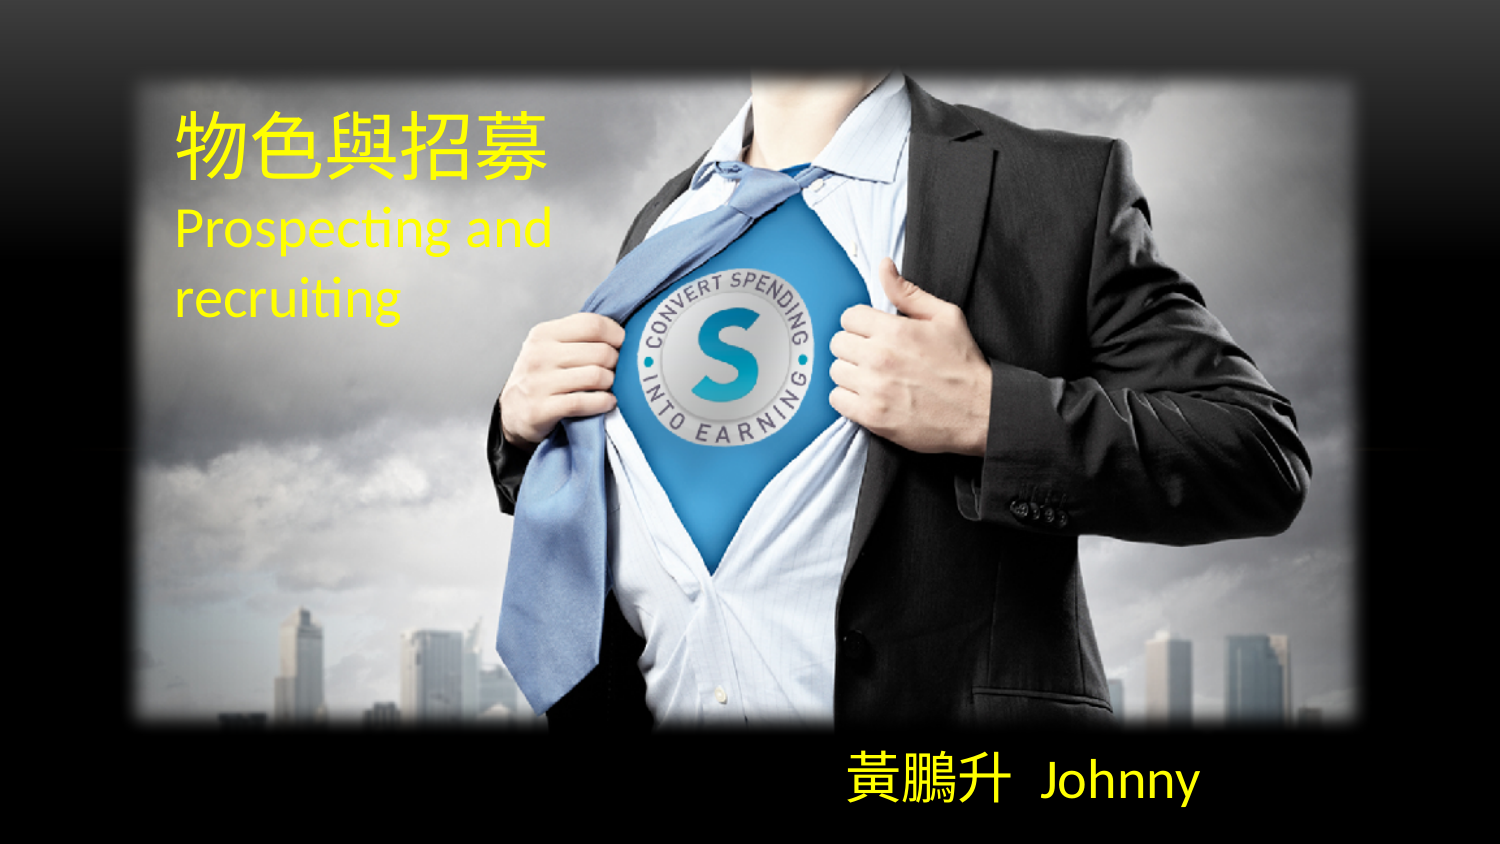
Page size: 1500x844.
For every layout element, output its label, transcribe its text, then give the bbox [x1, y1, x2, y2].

picture [0, 0, 1500, 737]
text_box 黃鵬升 Johnny [833, 748, 1212, 815]
